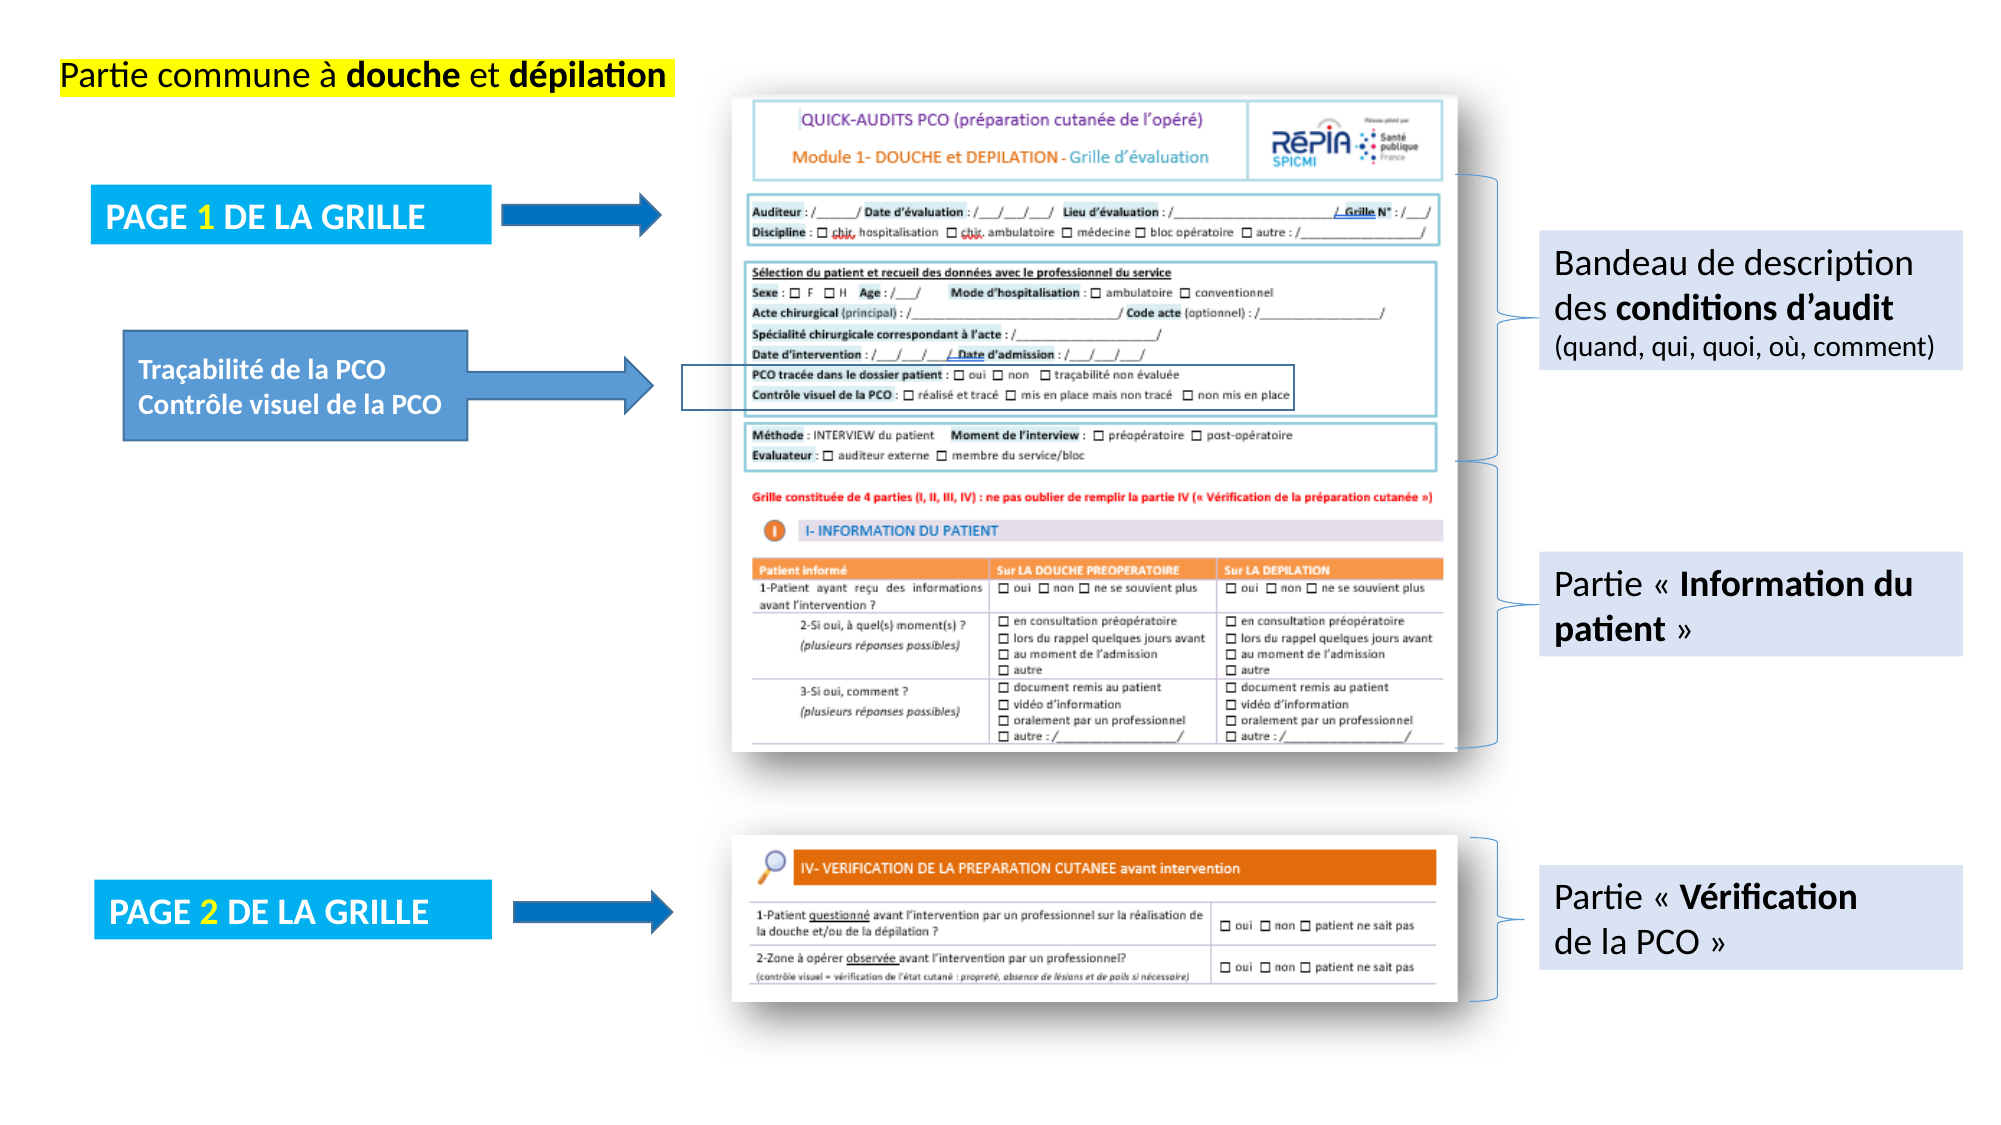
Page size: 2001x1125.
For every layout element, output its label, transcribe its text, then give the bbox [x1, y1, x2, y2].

picture [731, 94, 1458, 752]
text_box PAGE 2 DE LA GRILLE [94, 879, 492, 940]
text_box [1458, 173, 1540, 461]
text_box [1458, 460, 1539, 749]
text_box [501, 192, 663, 238]
text_box Partie « Vérification de la PCO » [1539, 865, 1963, 970]
text_box Bandeau de description des conditions d’audit (quand, qui, quoi, où, comment) [1539, 230, 1963, 371]
picture [731, 835, 1458, 1002]
text_box [513, 889, 674, 935]
text_box Traçabilité de la PCO Contrôle visuel de la PCO [122, 329, 655, 442]
text_box Partie « Information du patient » [1539, 551, 1963, 657]
text_box Partie commune à douche et dépilation [44, 42, 732, 102]
text_box [1469, 837, 1525, 1002]
text_box [681, 364, 731, 411]
text_box PAGE 1 DE LA GRILLE [90, 184, 492, 245]
